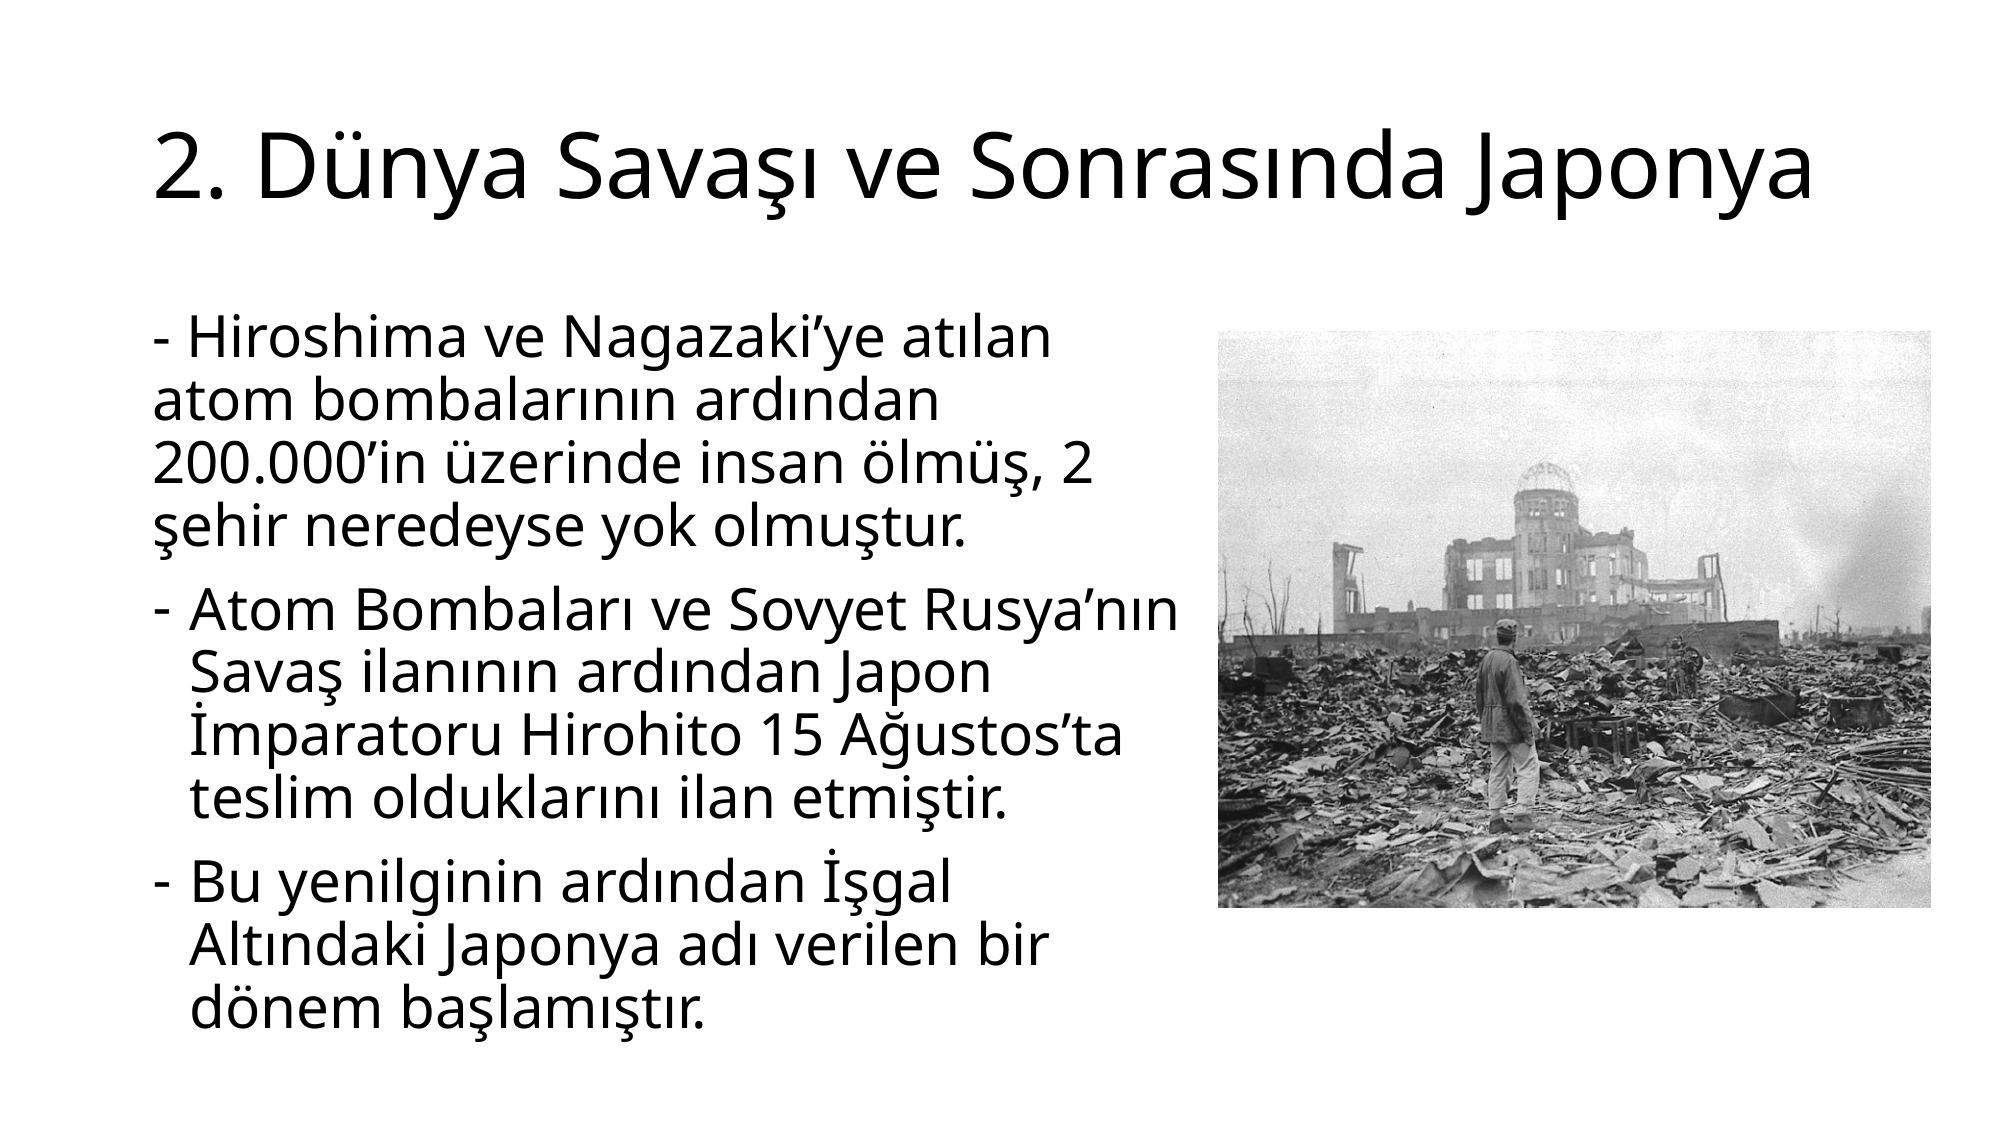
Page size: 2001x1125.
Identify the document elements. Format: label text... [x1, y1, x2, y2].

list - Hiroshima ve Nagazaki’ye atılan atom bombalarının ardından 200.000’in üzerinde insan ölmüş, 2 şehir neredeyse yok olmuştur. Atom Bombaları ve Sovyet Rusya’nın Savaş ilanının ardından Japon İmparatoru Hirohito 15 Ağustos’ta teslim olduklarını ilan etmiştir. Bu yenilginin ardından İşgal Altındaki Japonya adı verilen bir dönem başlamıştır. [137, 299, 1219, 1014]
picture [1218, 331, 1931, 908]
title 2. Dünya Savaşı ve Sonrasında Japonya [137, 59, 1863, 278]
